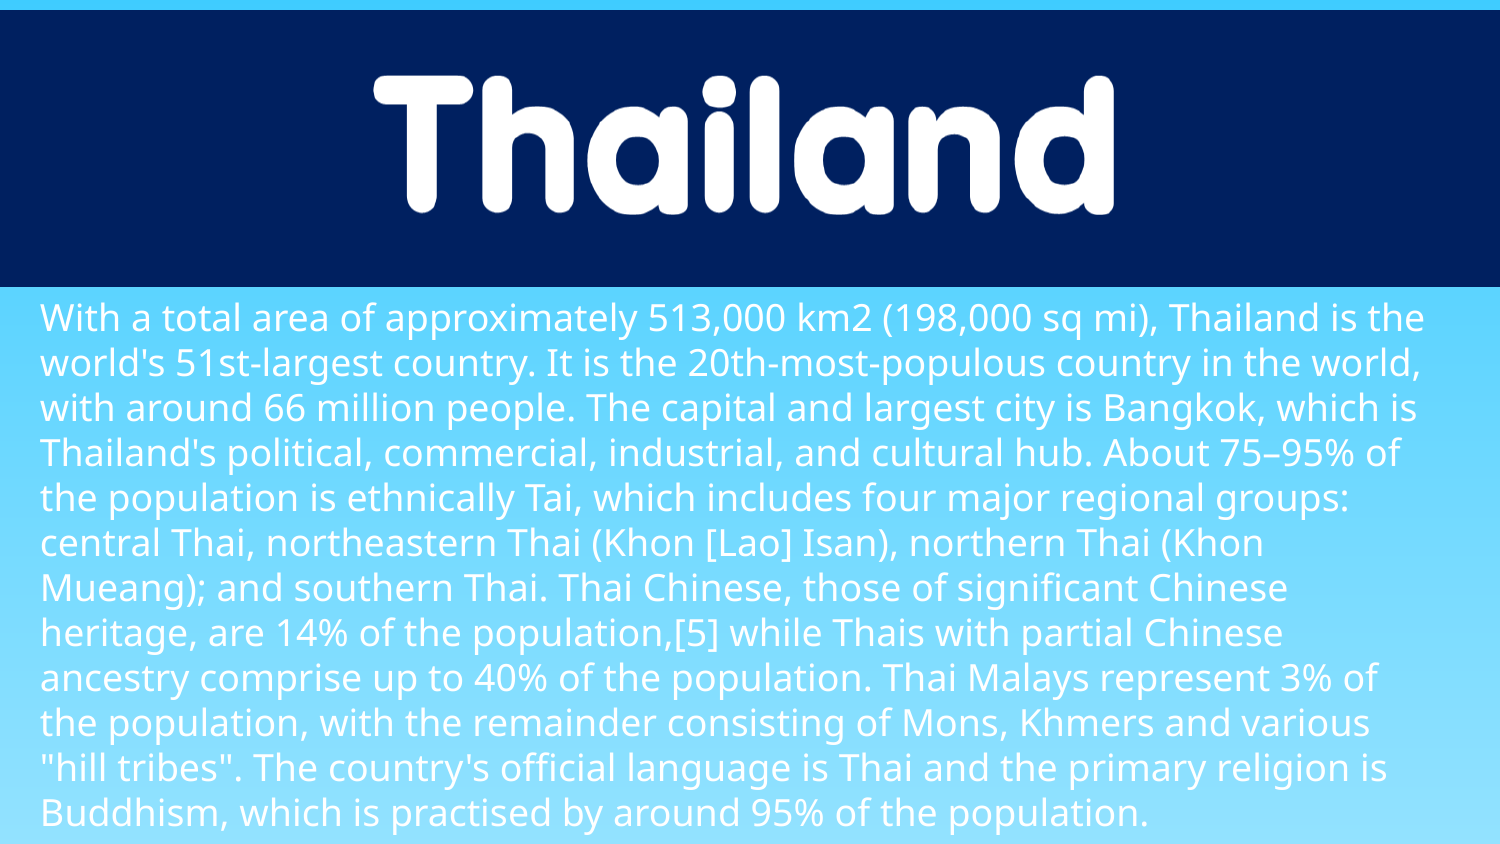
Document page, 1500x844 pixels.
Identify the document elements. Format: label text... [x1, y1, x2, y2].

picture [0, 10, 1500, 287]
text_box With a total area of approximately 513,000 km2 (198,000 sq mi), Thailand is the world's 51st-largest country. It is the 20th-most-populous country in the world, with around 66 million people. The capital and largest city is Bangkok, which is Thailand's political, commercial, industrial, and cultural hub. About 75–95% of the population is ethnically Tai, which includes four major regional groups: central Thai, northeastern Thai (Khon [Lao] Isan), northern Thai (Khon Mueang); and southern Thai. Thai Chinese, those of significant Chinese heritage, are 14% of the population,[5] while Thais with partial Chinese ancestry comprise up to 40% of the population. Thai Malays represent 3% of the population, with the remainder consisting of Mons, Khmers and various "hill tribes". The country's official language is Thai and the primary religion is Buddhism, which is practised by around 95% of the population. [24, 296, 1450, 842]
